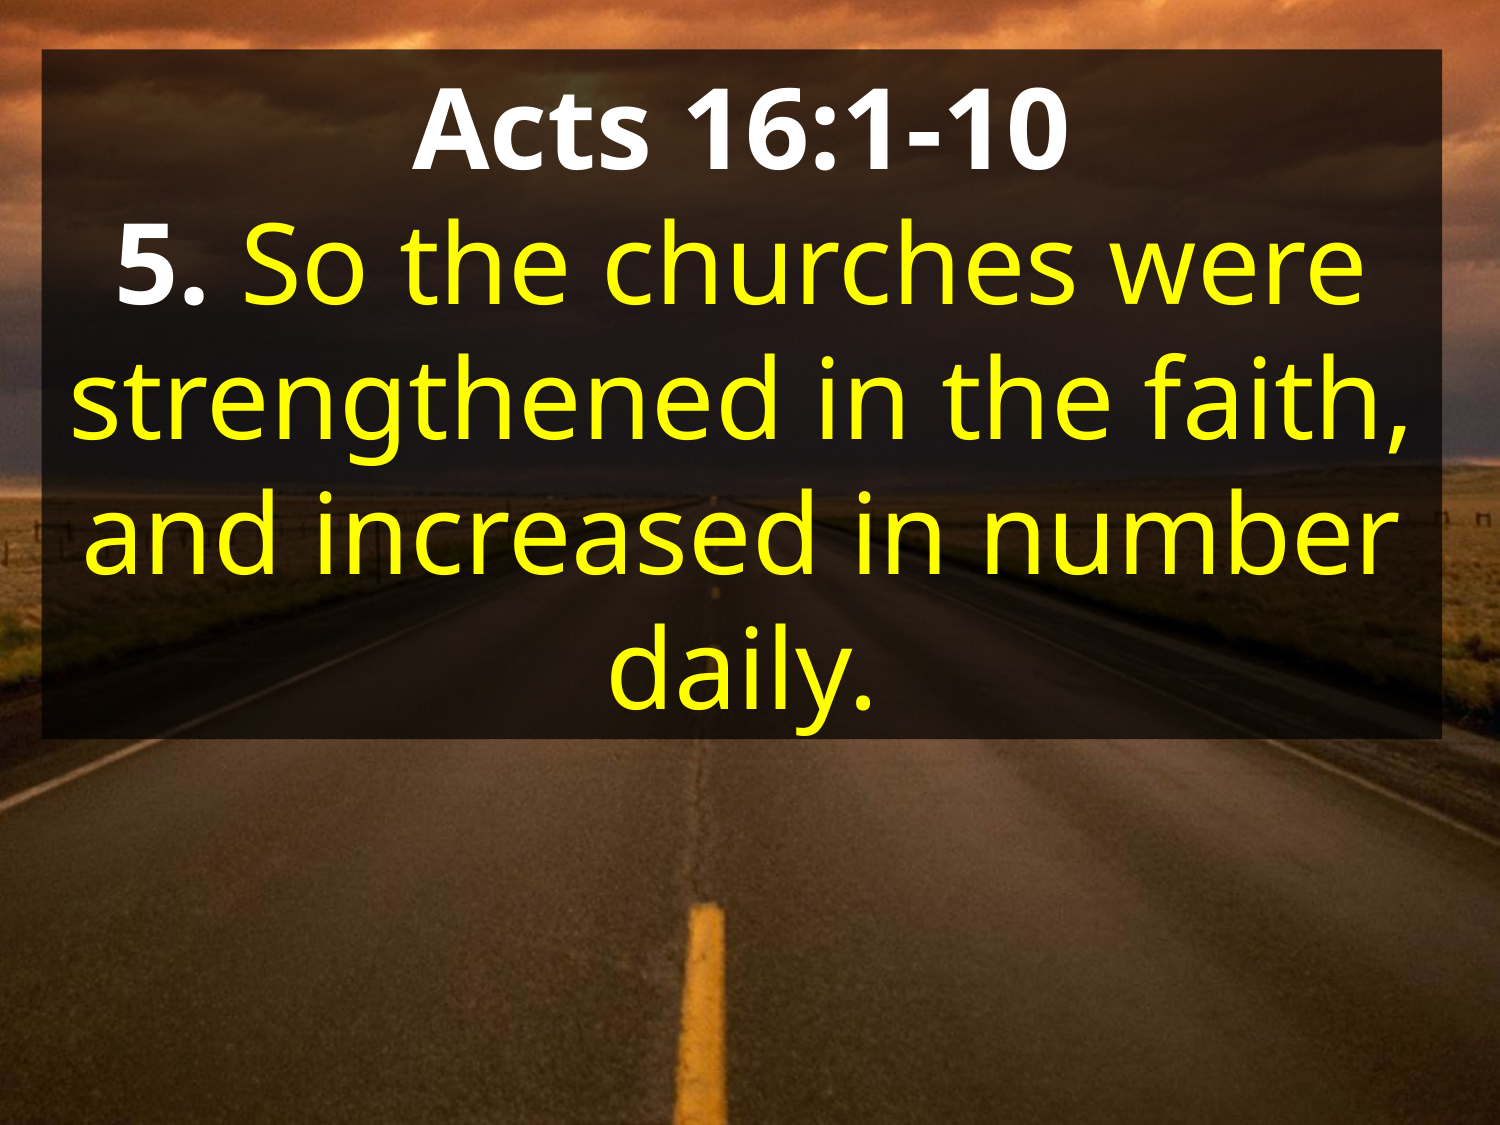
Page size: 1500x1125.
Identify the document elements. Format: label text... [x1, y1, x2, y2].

text_box Acts 16:1-10 5. So the churches were strengthened in the faith, and increased in number daily. [41, 49, 1443, 740]
picture [0, 0, 1500, 1125]
